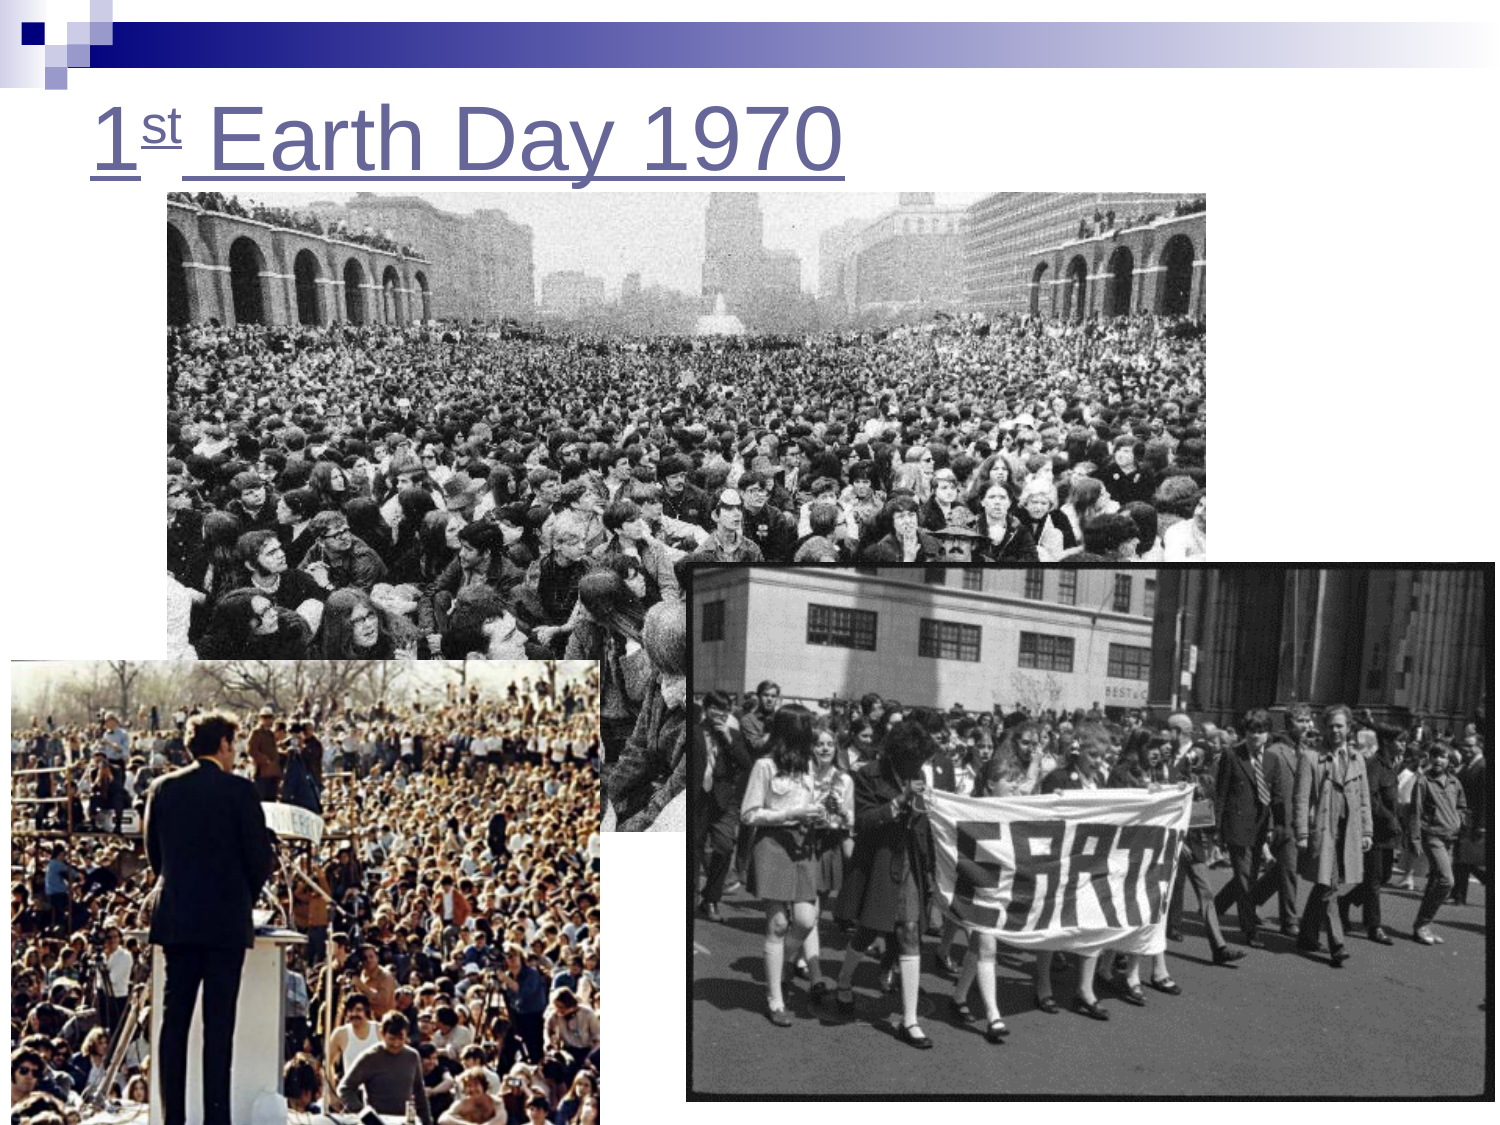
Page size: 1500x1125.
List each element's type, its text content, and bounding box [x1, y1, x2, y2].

picture [11, 192, 1495, 1125]
title 1st Earth Day 1970 [74, 74, 1426, 194]
